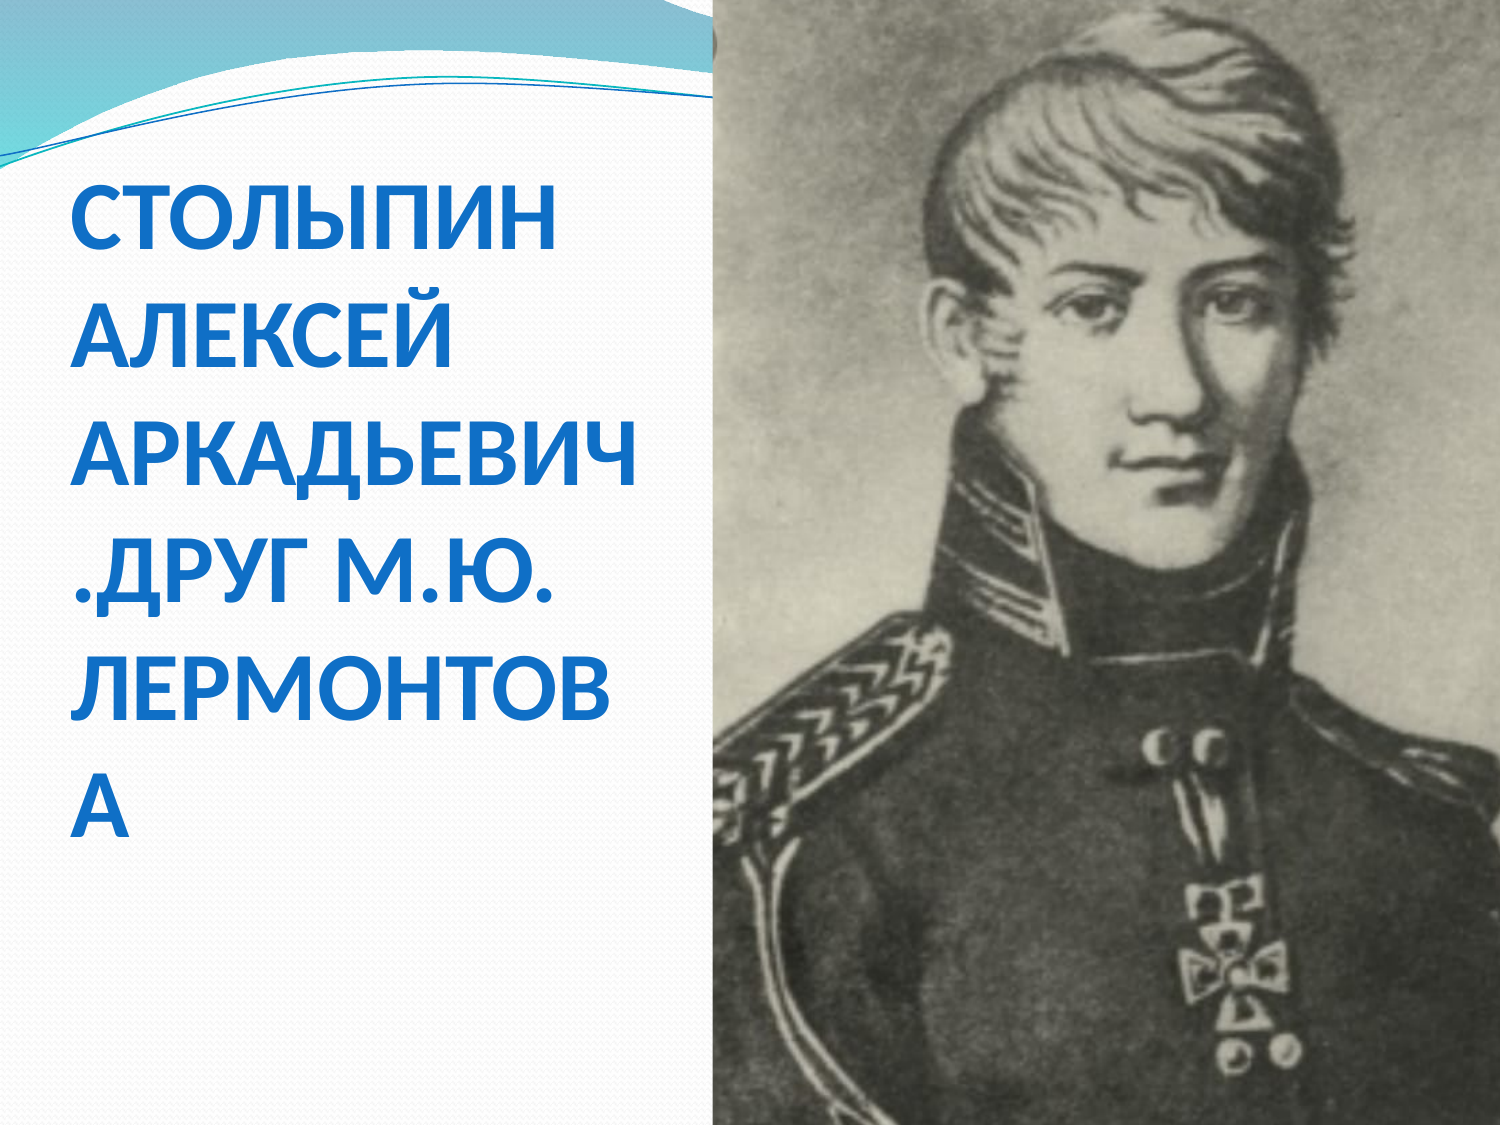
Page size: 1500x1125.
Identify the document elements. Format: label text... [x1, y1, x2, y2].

title Столыпин Алексей Аркадьевич.Друг М.Ю. Лермонтова [70, 140, 652, 858]
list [712, 0, 1500, 1125]
